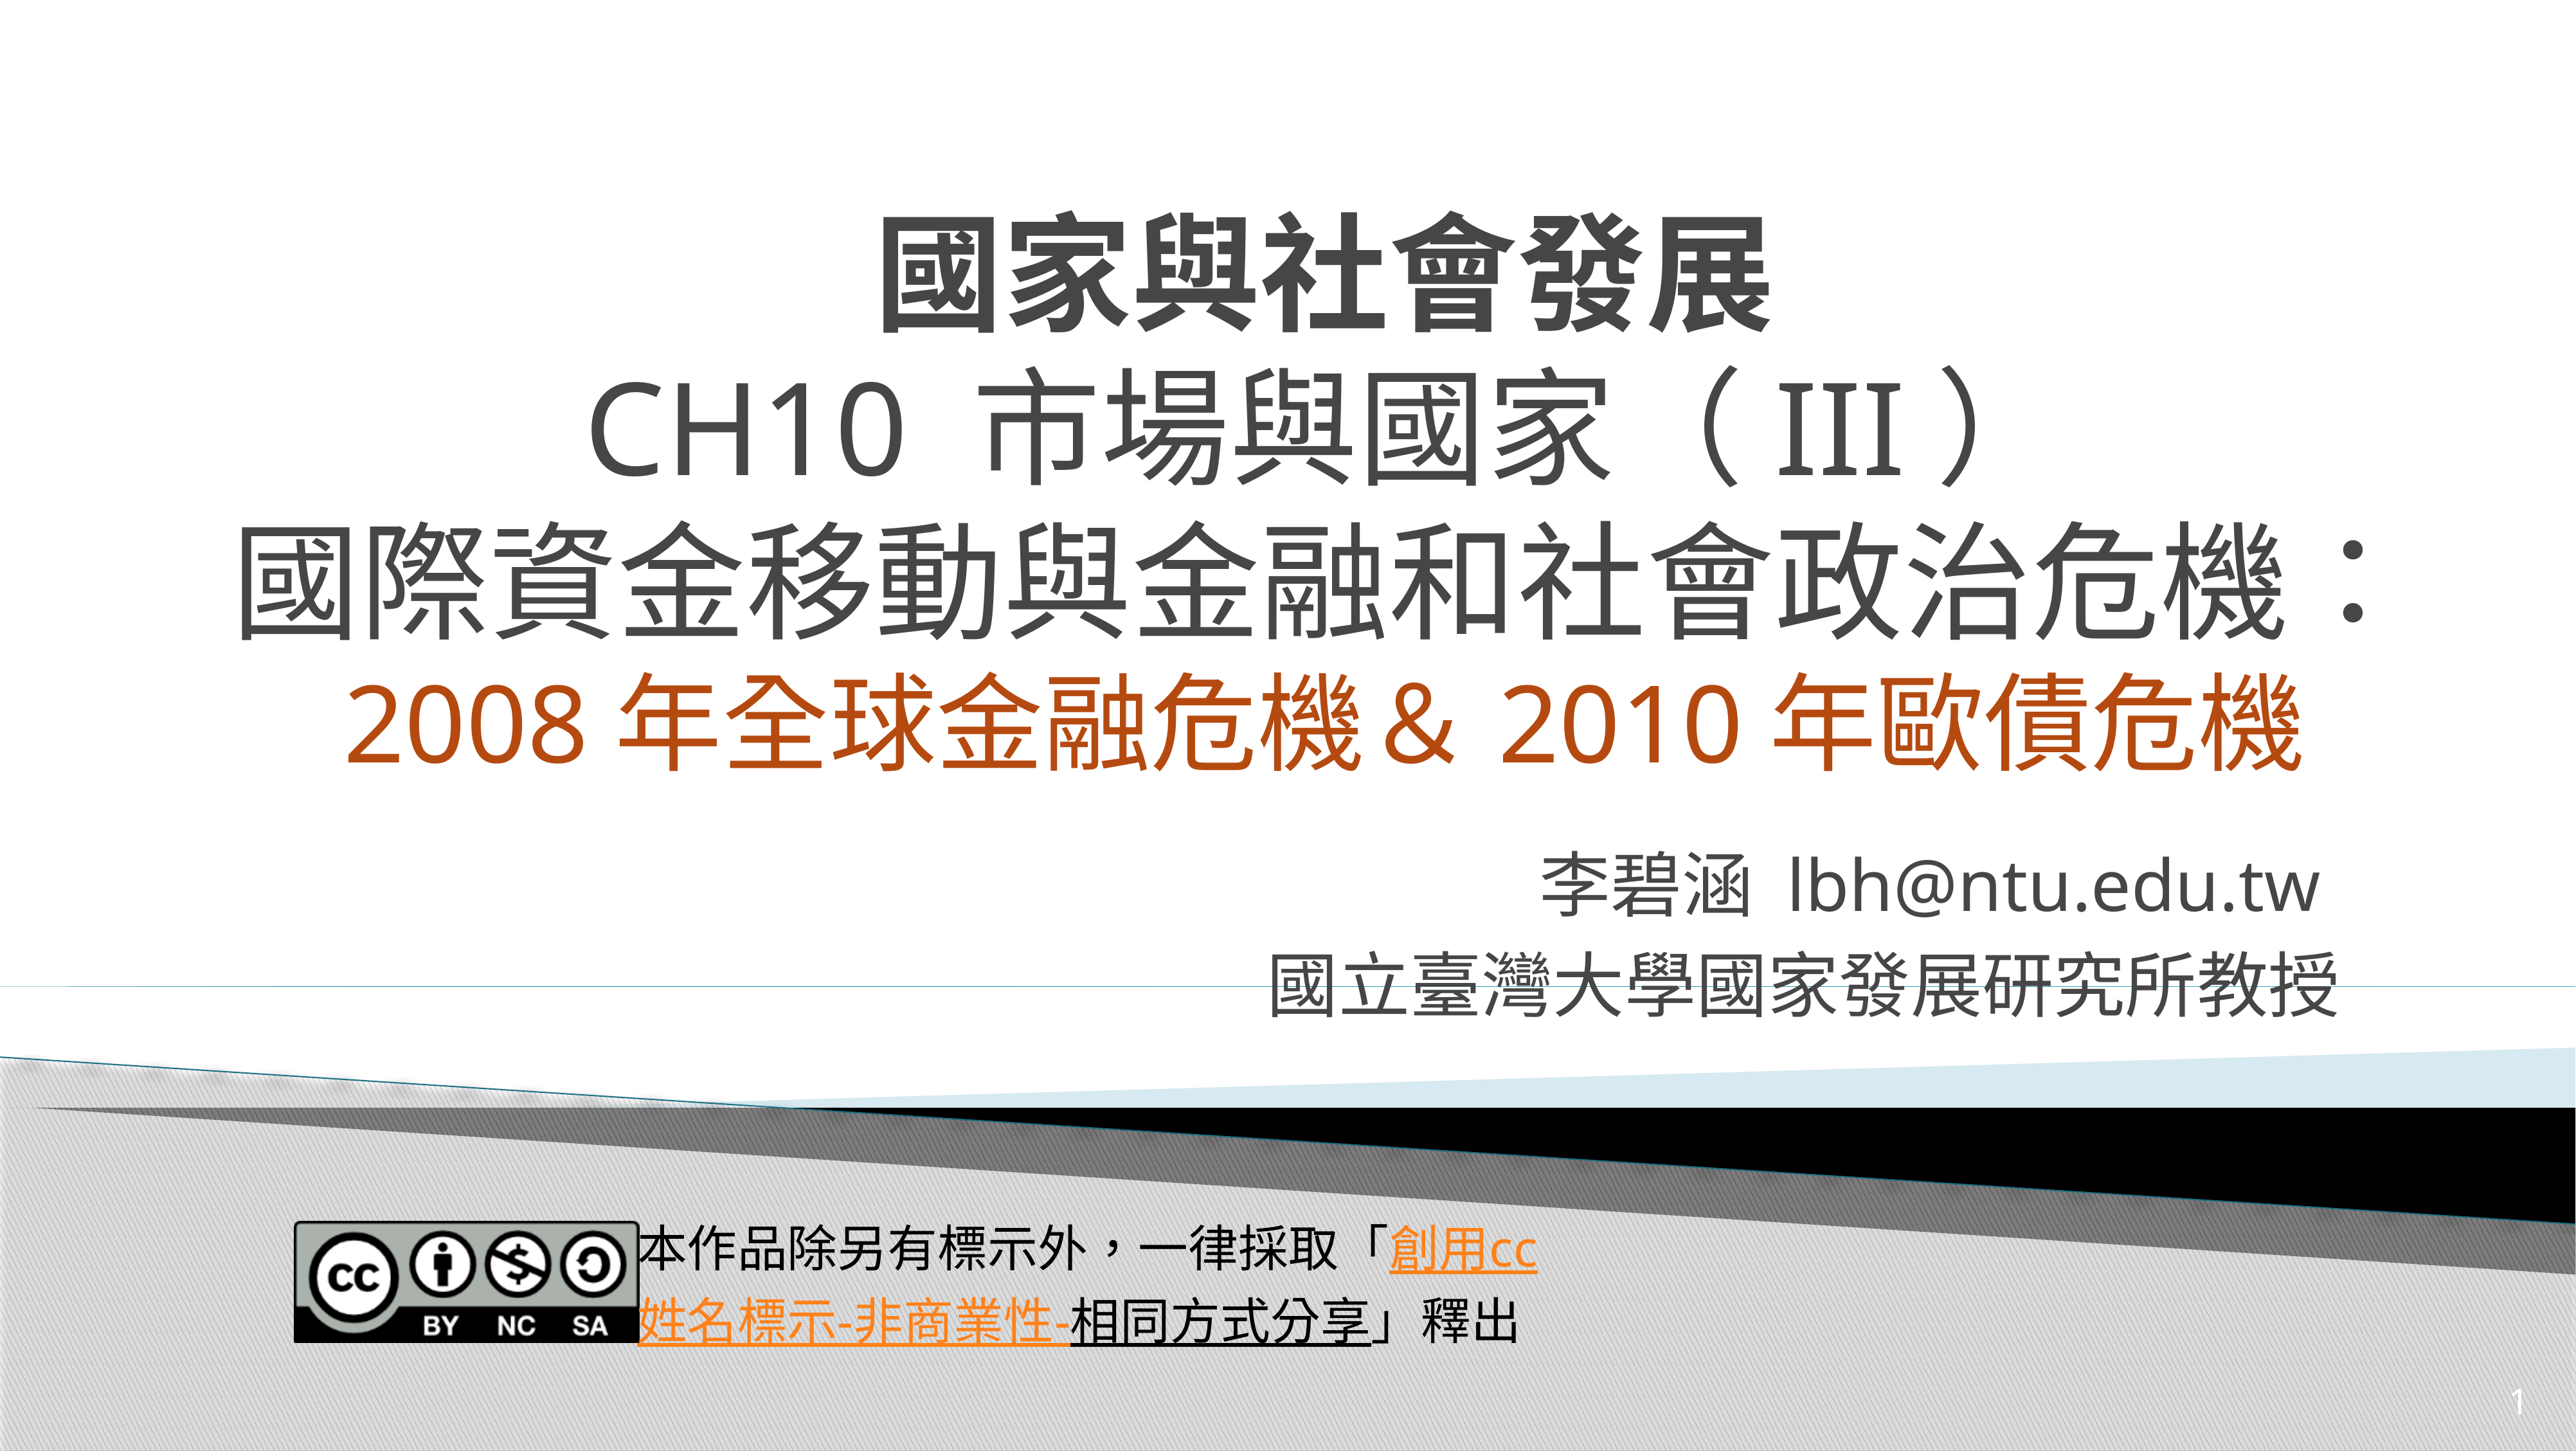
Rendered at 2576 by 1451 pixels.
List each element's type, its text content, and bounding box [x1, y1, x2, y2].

slide_number 1 [2435, 1355, 2539, 1433]
subtitle 李碧涵 lbh@ntu.edu.tw 國立臺灣大學國家發展研究所教授 [213, 583, 2363, 1193]
picture [293, 1221, 640, 1343]
picture [1324, 1193, 2576, 1275]
picture [10, 1108, 213, 1120]
title 國家與社會發展 CH10 市場與國家（III） 國際資金移動與金融和社會政治危機： 2008年全球金融危機＆2010年歐債危機 [133, 377, 2516, 789]
text_box 本作品除另有標示外，一律採取「創用cc 姓名標示-非商業性-相同方式分享」釋出 [627, 1212, 1653, 1367]
